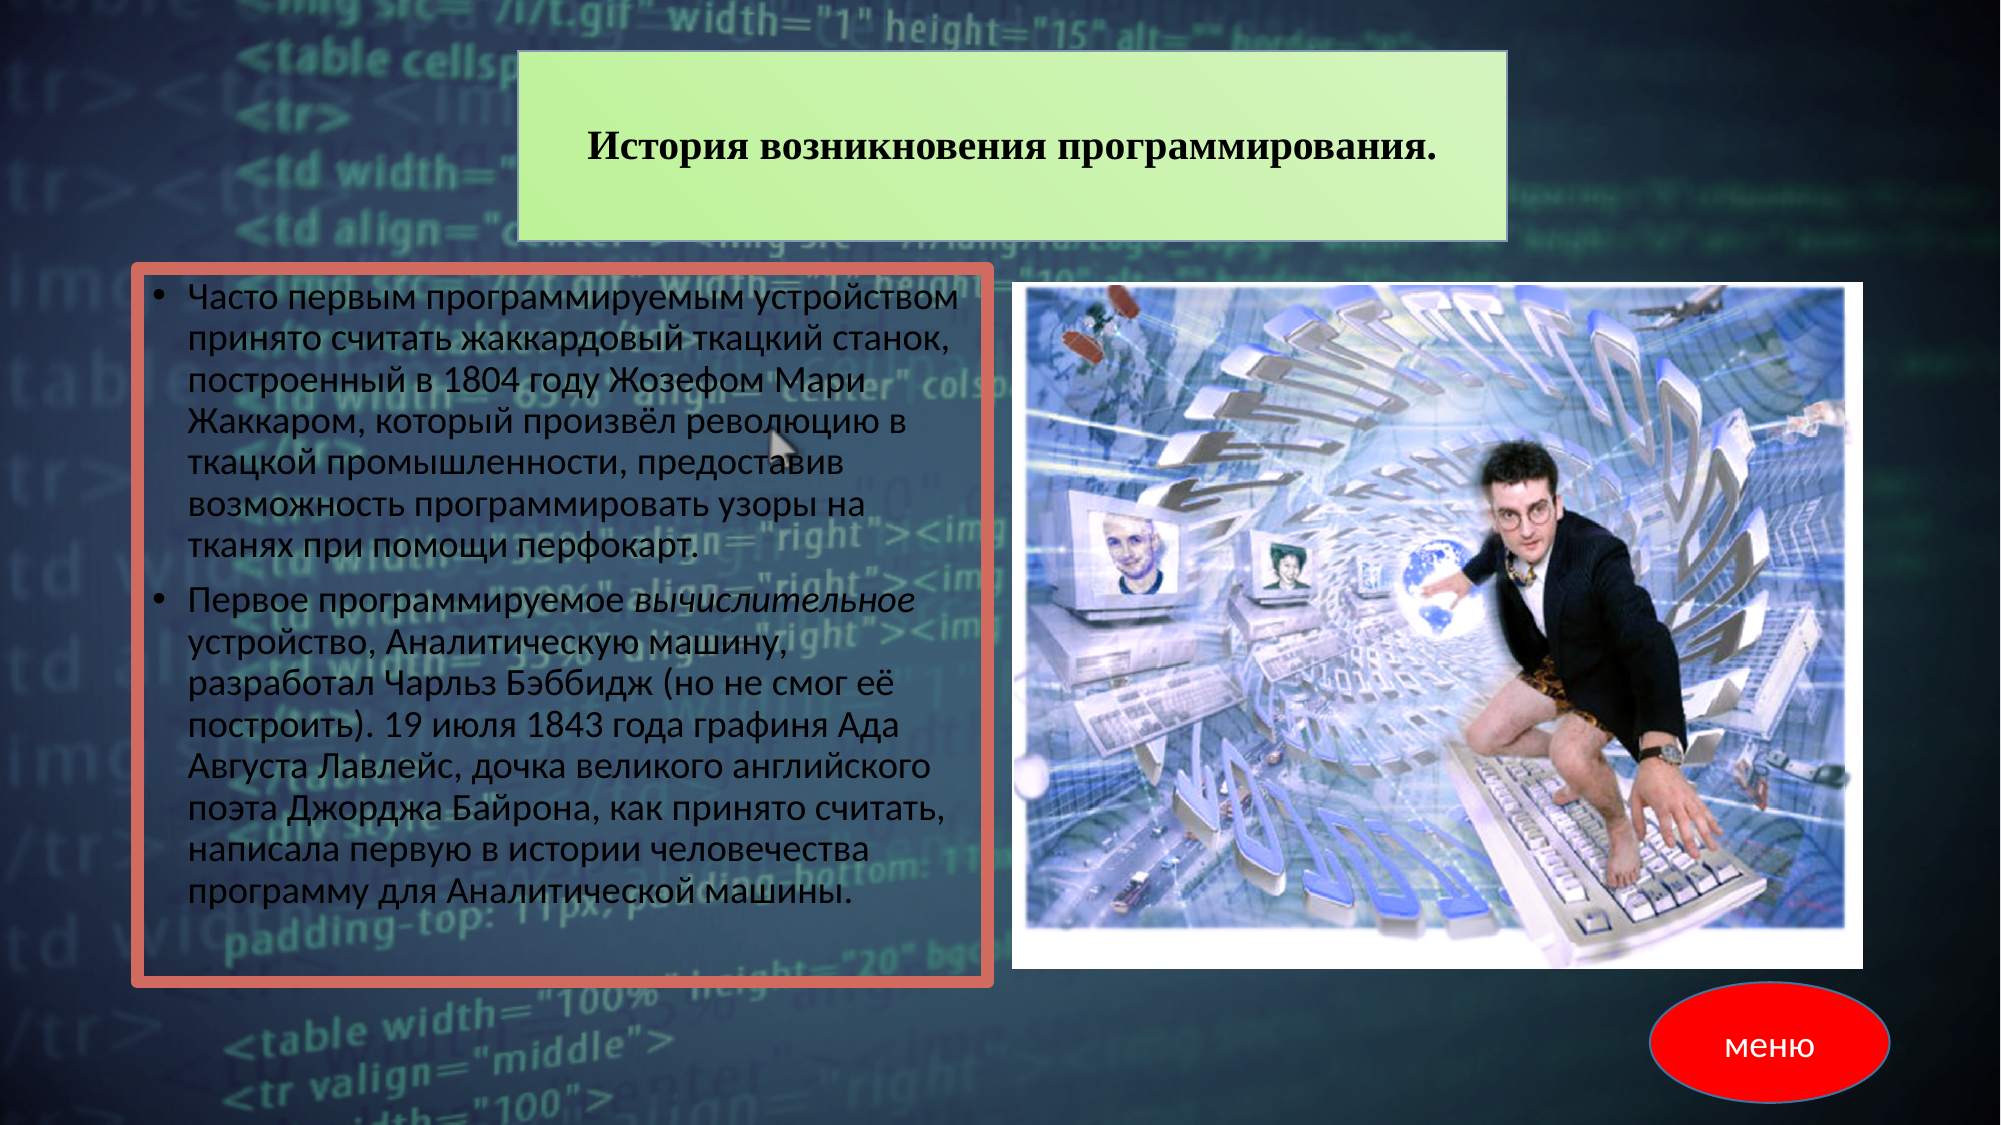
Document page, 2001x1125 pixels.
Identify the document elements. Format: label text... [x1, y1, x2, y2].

list Часто первым программируемым устройством принято считать жаккардовый ткацкий станок, построенный в 1804 году Жозефом Мари Жаккаром, который произвёл революцию в ткацкой промышленности, предоставив возможность программировать узоры на тканях при помощи перфокарт. Первое программируемое вычислительное устройство, Аналитическую машину, разработал Чарльз Бэббидж (но не смог её построить). 19 июля 1843 года графиня Ада Августа Лавлейс, дочка великого английского поэта Джорджа Байрона, как принято считать, написала первую в истории человечества программу для Аналитической машины. [137, 268, 988, 983]
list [1012, 282, 1863, 969]
text_box меню [1648, 981, 1891, 1104]
picture [0, 0, 2001, 1125]
title История возникновения программирования. [517, 50, 1508, 242]
